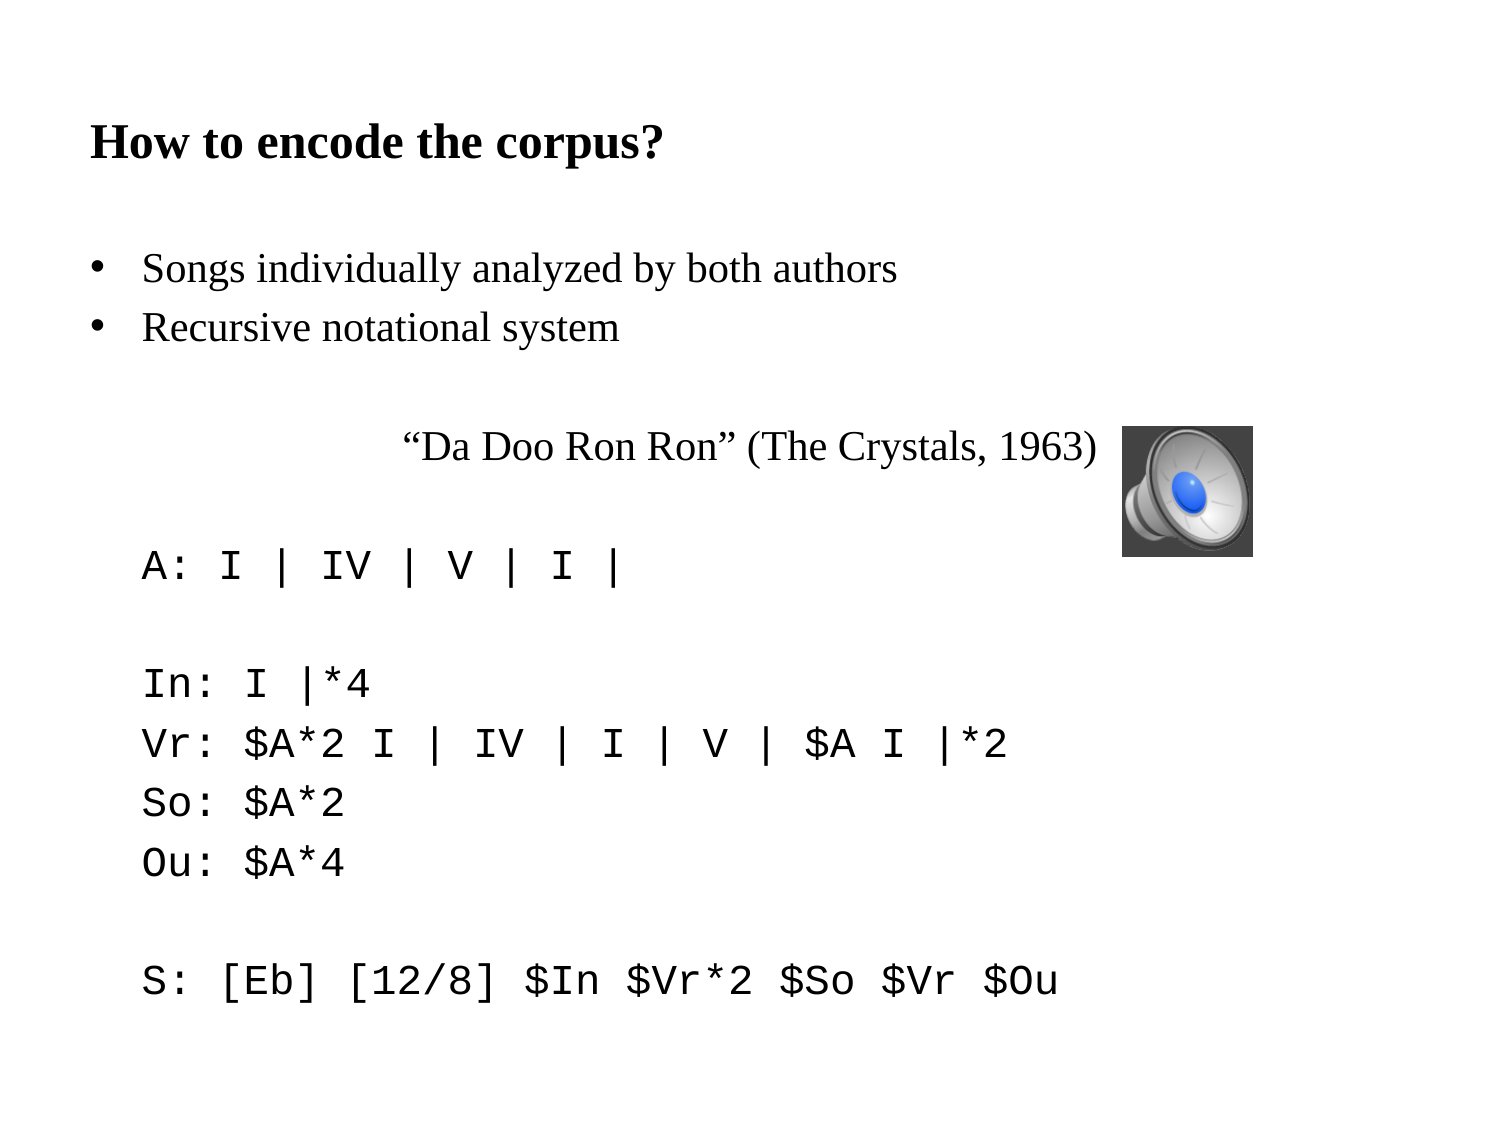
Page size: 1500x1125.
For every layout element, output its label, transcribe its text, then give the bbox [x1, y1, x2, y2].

list Songs individually analyzed by both authors Recursive notational system “Da Doo Ron Ron” (The Crystals, 1963) A: I | IV | V | I | In: I |*4 Vr: $A*2 I | IV | I | V | $A I |*2 So: $A*2 Ou: $A*4 S: [Eb] [12/8] $In $Vr*2 $So $Vr $Ou [75, 232, 1425, 1013]
title How to encode the corpus? [75, 45, 1425, 232]
picture [1120, 424, 1255, 559]
